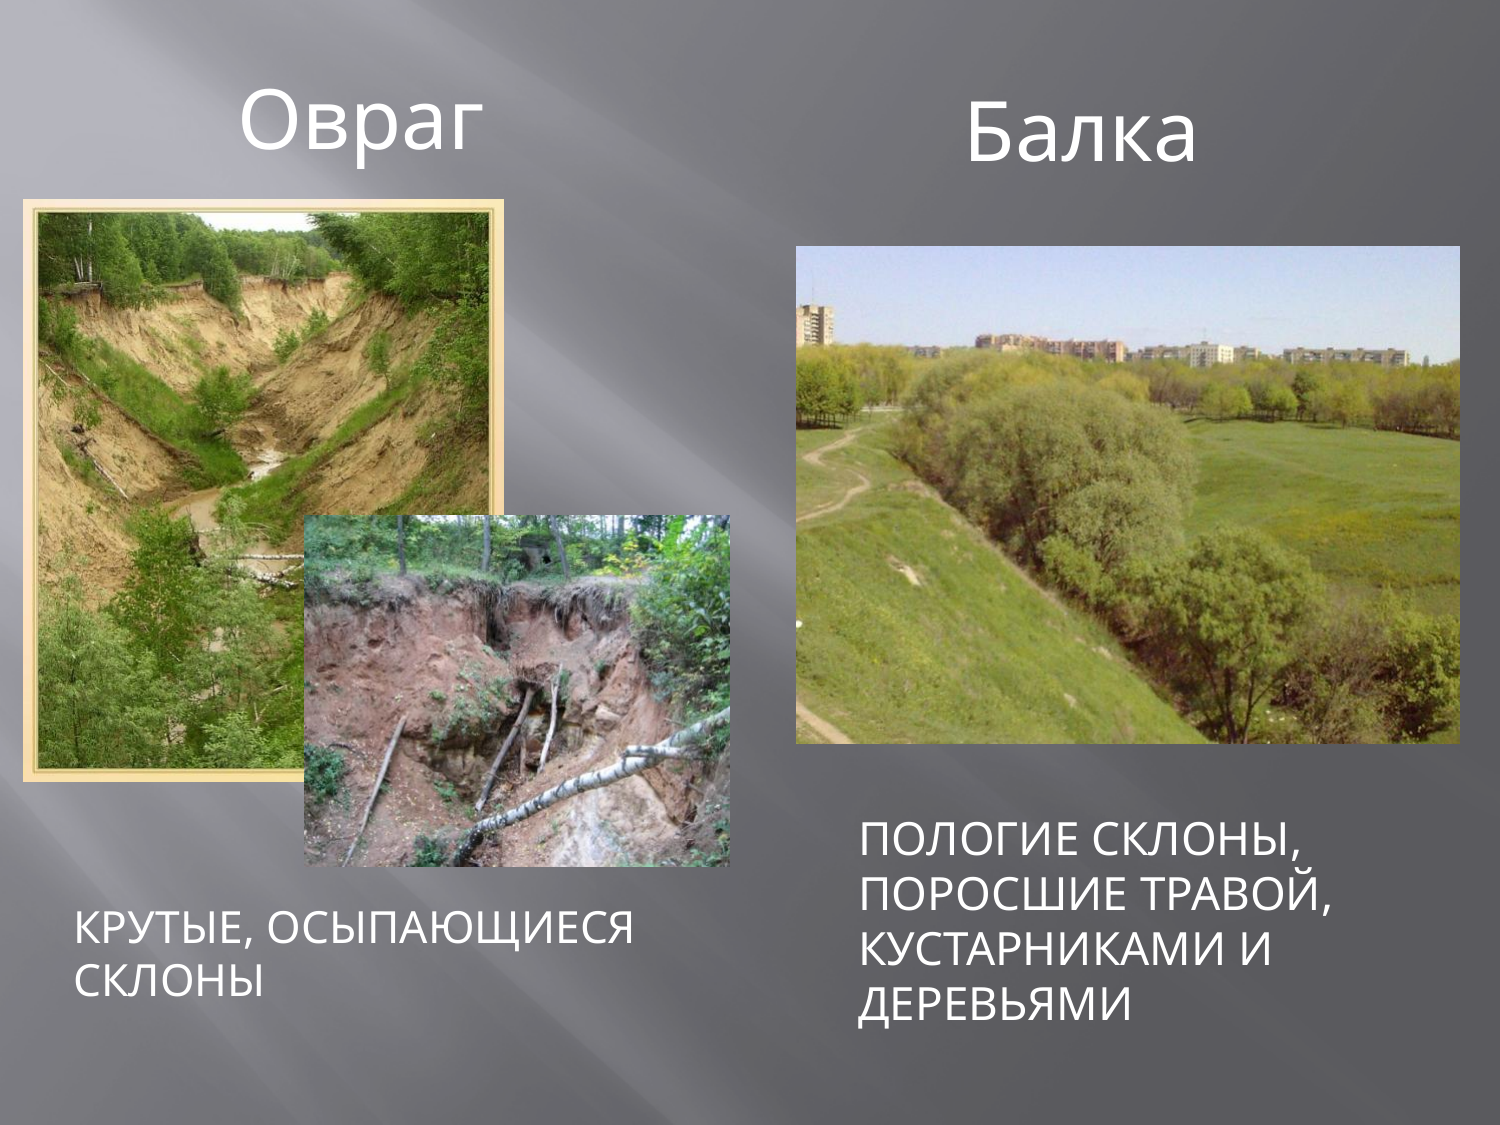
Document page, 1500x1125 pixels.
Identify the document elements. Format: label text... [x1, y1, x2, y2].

list Крутые, осыпающиеся склоны [58, 890, 722, 1014]
text_box Балка [949, 70, 1266, 186]
text_box Овраг [222, 58, 516, 174]
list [796, 245, 1461, 744]
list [23, 198, 505, 782]
list Пологие склоны, поросшие травой, кустарниками и деревьями [843, 820, 1418, 1020]
picture [304, 515, 730, 867]
